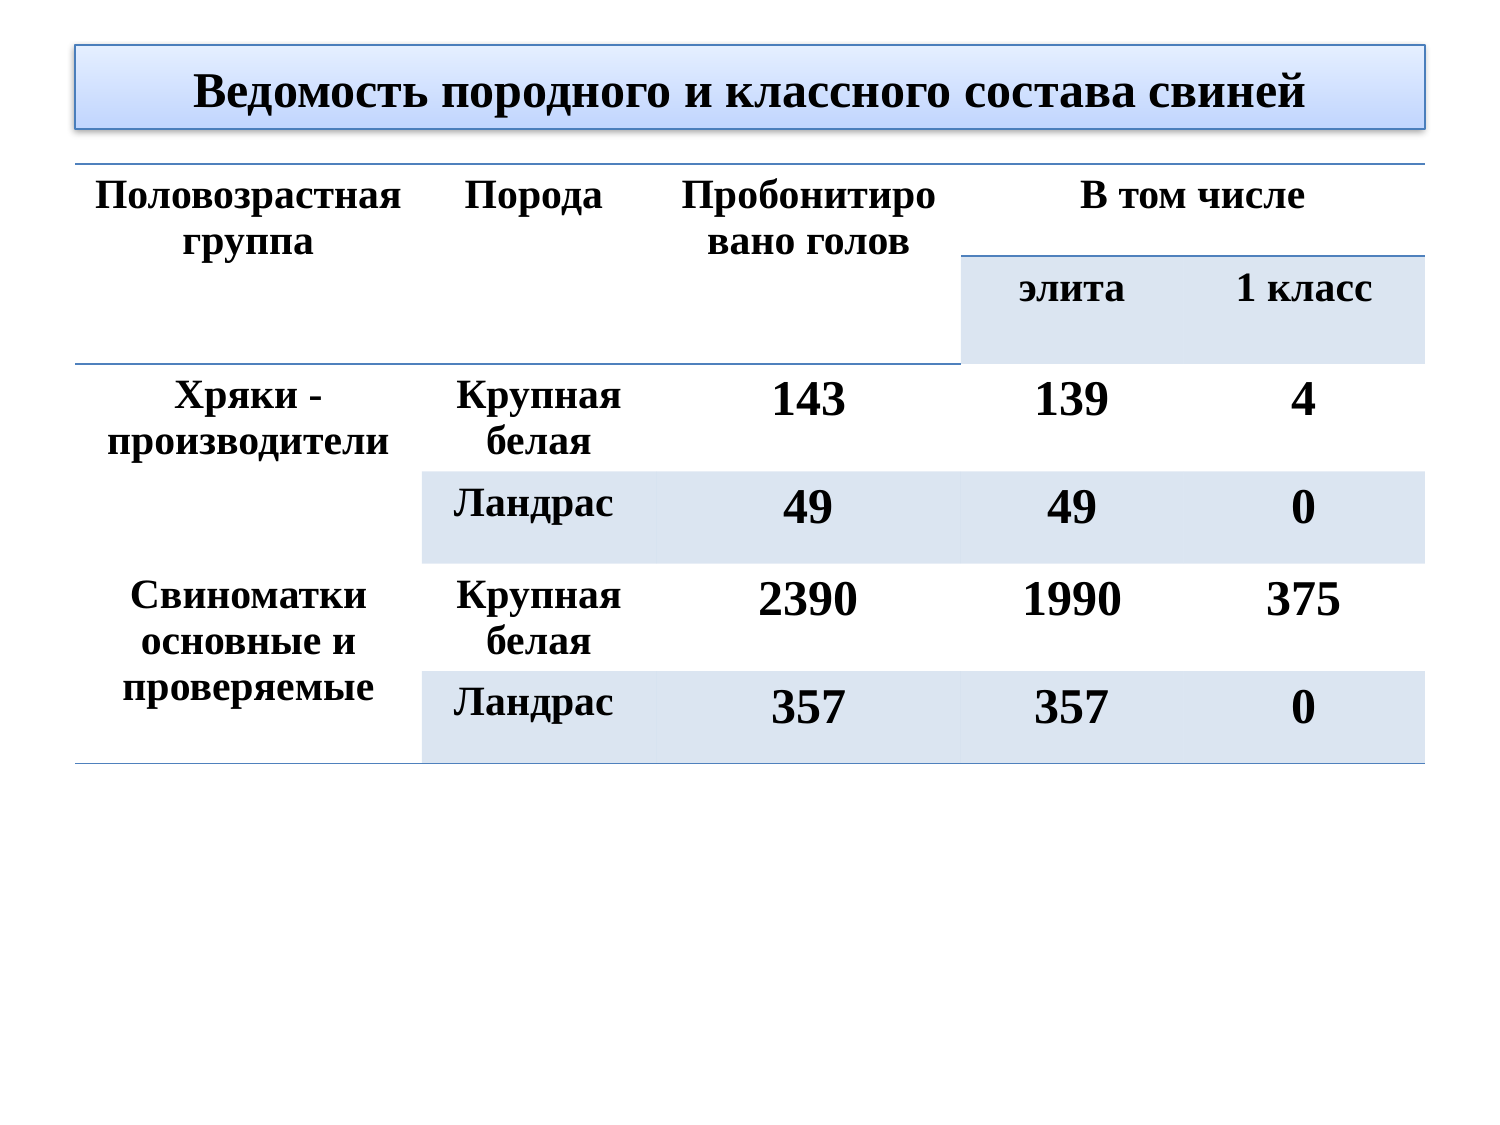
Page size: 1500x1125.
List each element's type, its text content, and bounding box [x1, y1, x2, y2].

table_cell Ландрас [422, 471, 656, 564]
table_cell 0 [1183, 471, 1425, 564]
table_cell 49 [961, 471, 1183, 564]
title Ведомость породного и классного состава свиней [74, 44, 1426, 130]
table_cell Ландрас [422, 671, 656, 763]
table_cell 357 [656, 671, 961, 763]
table_header Пробонитировано голов [656, 165, 961, 363]
table_header Порода [422, 165, 656, 363]
table_header Половозрастная группа [75, 165, 422, 363]
table_cell 0 [1183, 671, 1425, 763]
table_cell Крупная белая [422, 564, 656, 671]
table_cell Крупная белая [422, 365, 656, 471]
table_cell 49 [656, 471, 961, 564]
table_cell 357 [961, 671, 1183, 763]
table_cell 1 класс [1183, 257, 1425, 364]
table_cell 375 [1183, 564, 1425, 671]
table_cell 1990 [961, 564, 1183, 671]
table_cell 143 [656, 365, 961, 471]
table_cell 2390 [656, 564, 961, 671]
table_cell Хряки - производители [75, 365, 422, 564]
table_header В том числе [961, 165, 1425, 255]
table_cell 4 [1183, 364, 1425, 471]
table_cell Свиноматки основные и проверяемые [75, 564, 422, 763]
table_cell 139 [961, 364, 1183, 471]
table_cell элита [961, 257, 1183, 364]
